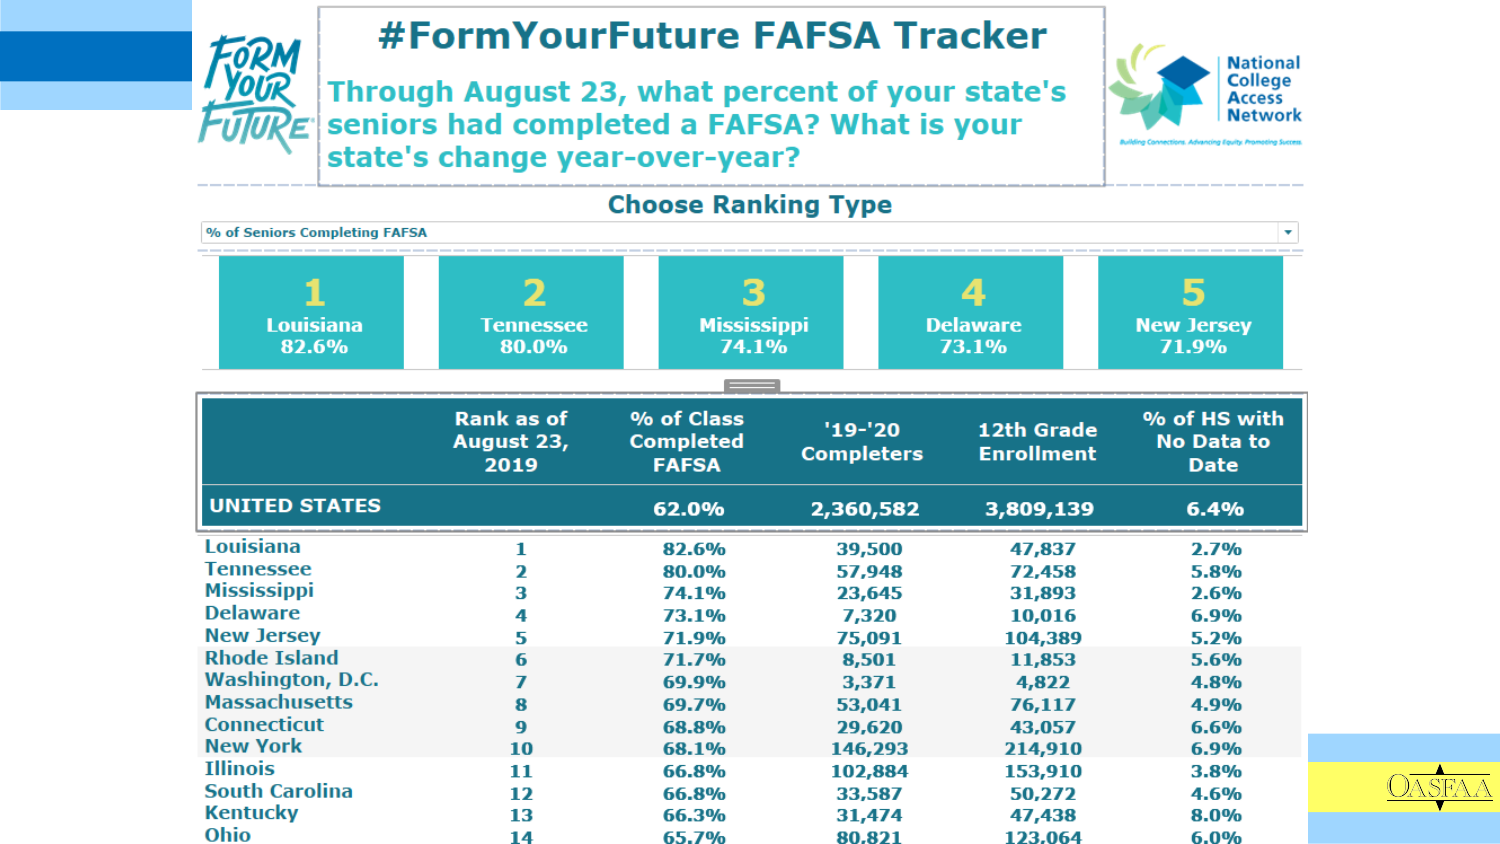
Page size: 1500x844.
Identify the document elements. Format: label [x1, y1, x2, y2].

picture [1387, 763, 1493, 812]
picture [192, 0, 1308, 844]
